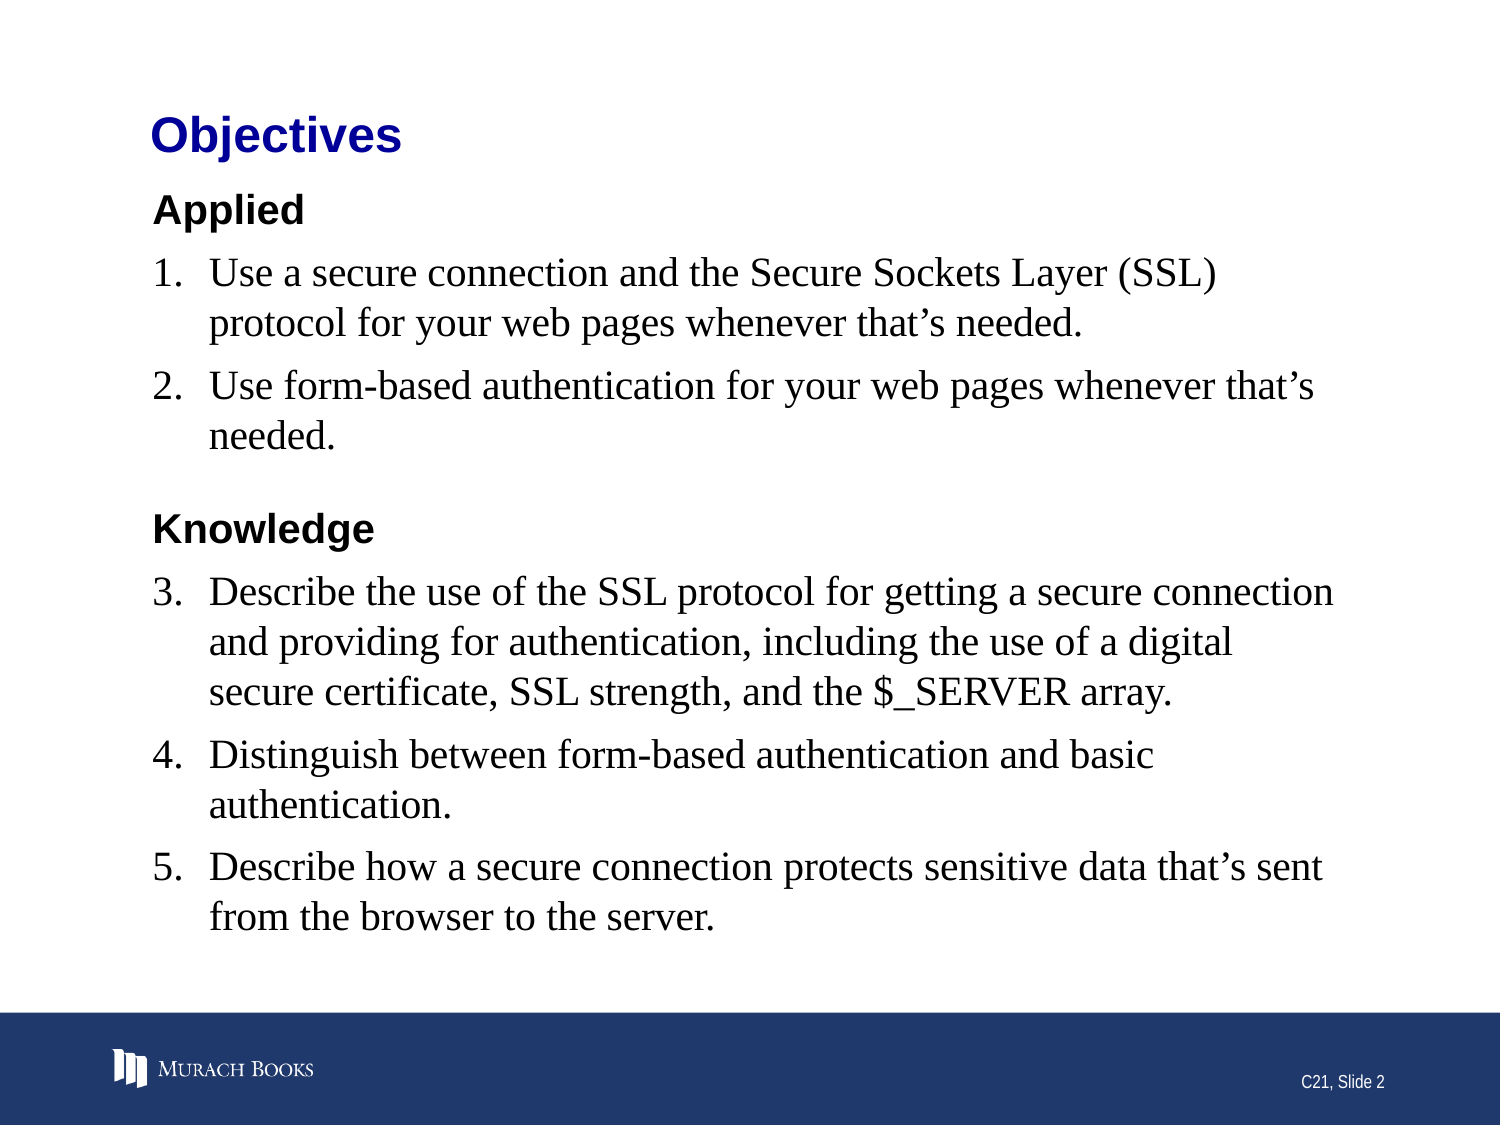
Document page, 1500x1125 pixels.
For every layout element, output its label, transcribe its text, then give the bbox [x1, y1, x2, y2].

list Applied Use a secure connection and the Secure Sockets Layer (SSL) protocol for your web pages whenever that’s needed. Use form-based authentication for your web pages whenever that’s needed. Knowledge Describe the use of the SSL protocol for getting a secure connection and providing for authentication, including the use of a digital secure certificate, SSL strength, and the $_SERVER array. Distinguish between form-based authentication and basic authentication. Describe how a secure connection protects sensitive data that’s sent from the browser to the server. [137, 174, 1350, 975]
slide_number C21, Slide 2 [1087, 1025, 1400, 1100]
title Objectives [150, 102, 1350, 164]
footer [12, 1025, 463, 1100]
